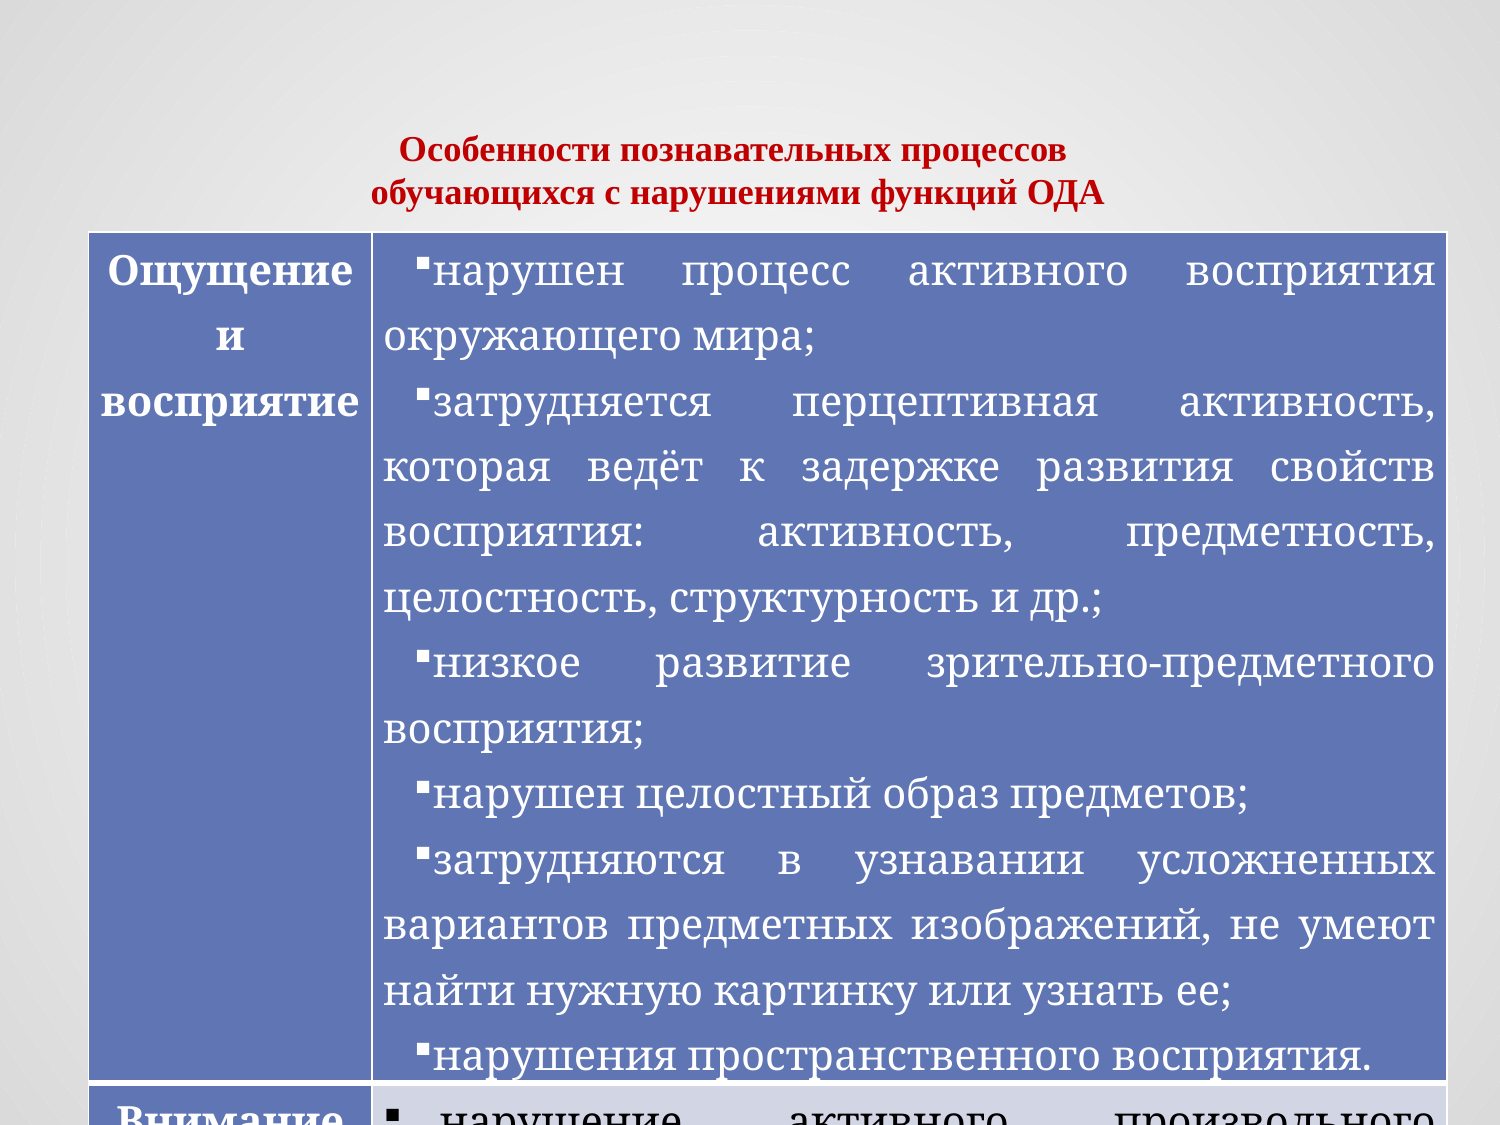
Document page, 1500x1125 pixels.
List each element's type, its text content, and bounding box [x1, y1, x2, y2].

table_cell Внимание [89, 1086, 371, 1125]
table_header Ощущение и восприятие [89, 233, 371, 1080]
table_cell нарушение активного произвольного внимания. [373, 1086, 1446, 1125]
title Особенности познавательных процессов обучающихся с нарушениями функций ОДА [112, 78, 1365, 220]
table_header нарушен процесс активного восприятия окружающего мира; затрудняется перцептивная активность, которая ведёт к задержке развития свойств восприятия: активность, предметность, целостность, структурность и др.; низкое развитие зрительно-предметного восприятия; нарушен целостный образ предметов; затрудняют­ся в узнавании усложненных вариантов предметных изобра­жений, не умеют найти нужную картинку или узнать ее; нарушения пространственного восприятия. [373, 233, 1446, 1080]
